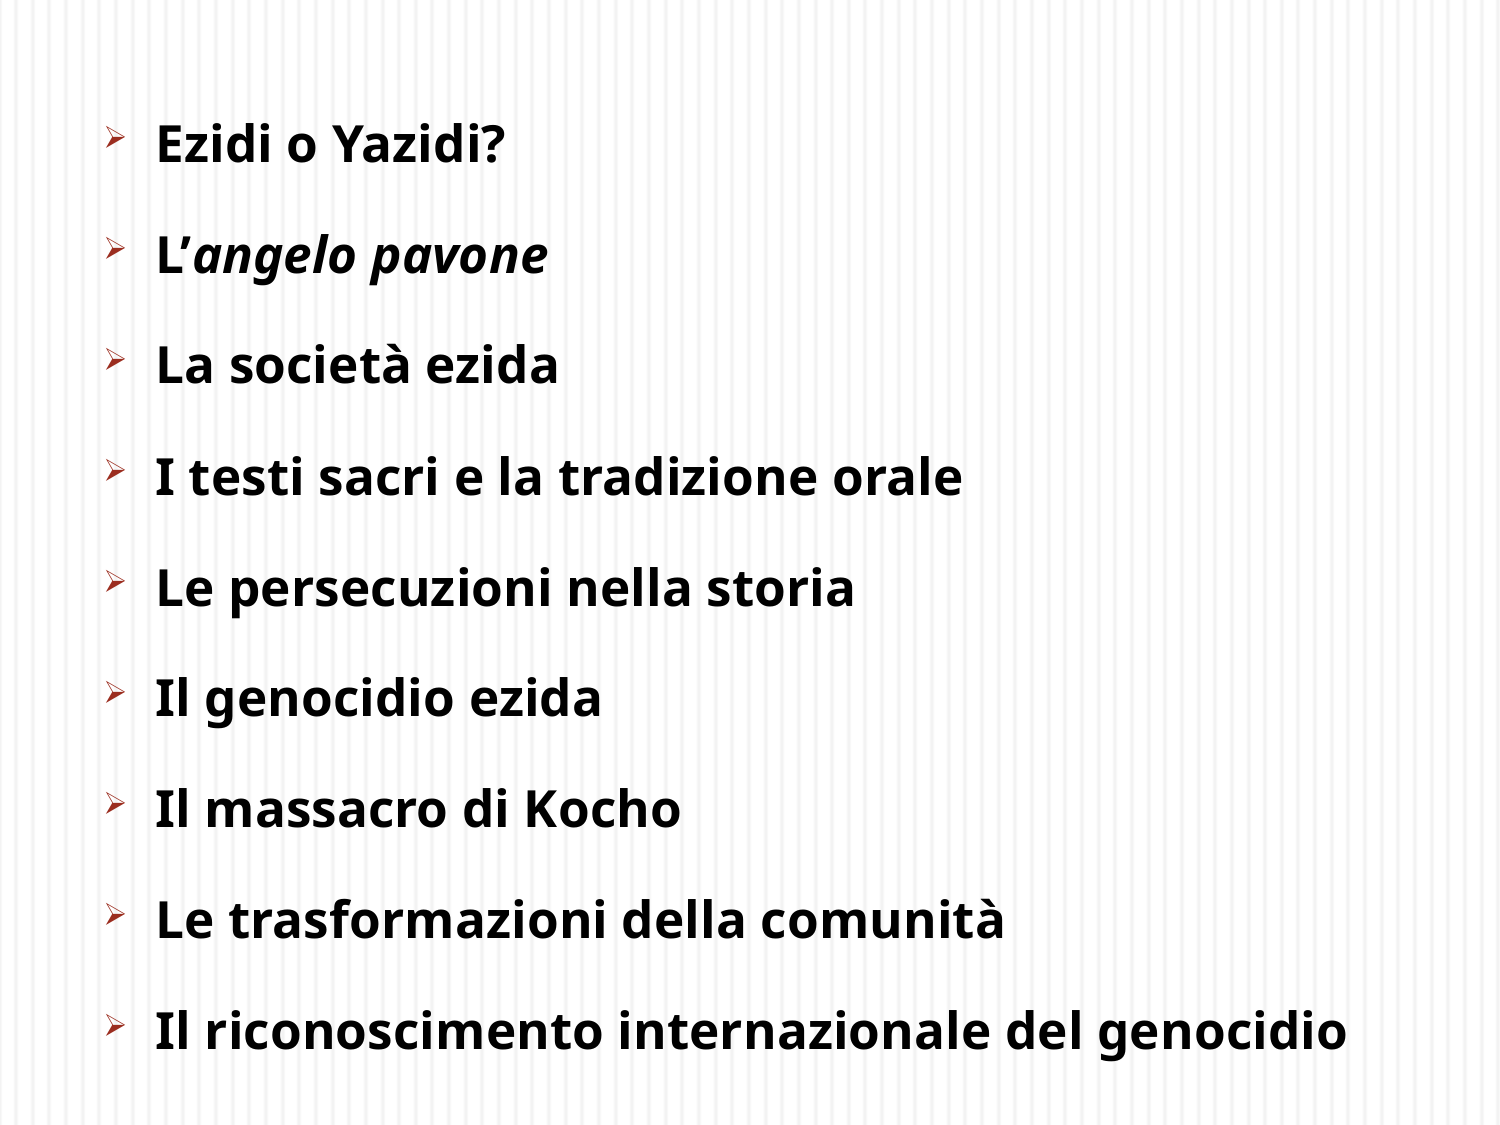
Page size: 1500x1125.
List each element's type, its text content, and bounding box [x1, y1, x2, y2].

list Ezidi o Yazidi? L’angelo pavone La società ezida I testi sacri e la tradizione orale Le persecuzioni nella storia Il genocidio ezida Il massacro di Kocho Le trasformazioni della comunità Il riconoscimento internazionale del genocidio [88, 66, 1436, 1071]
